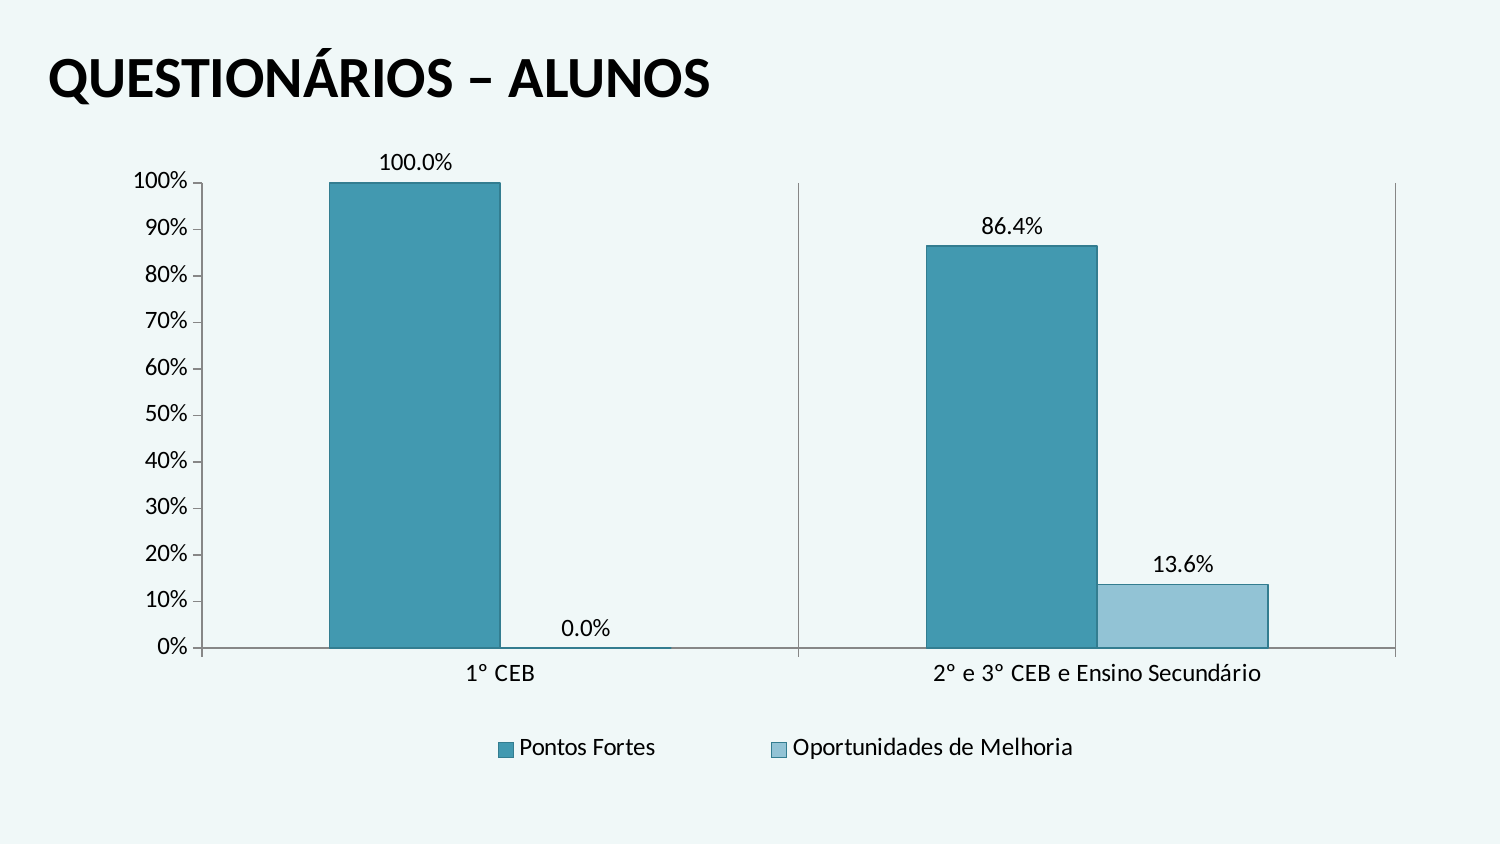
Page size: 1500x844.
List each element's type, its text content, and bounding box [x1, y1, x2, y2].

text_box QUESTIONÁRIOS – ALUNOS [0, 32, 1377, 173]
chart [76, 149, 1436, 777]
